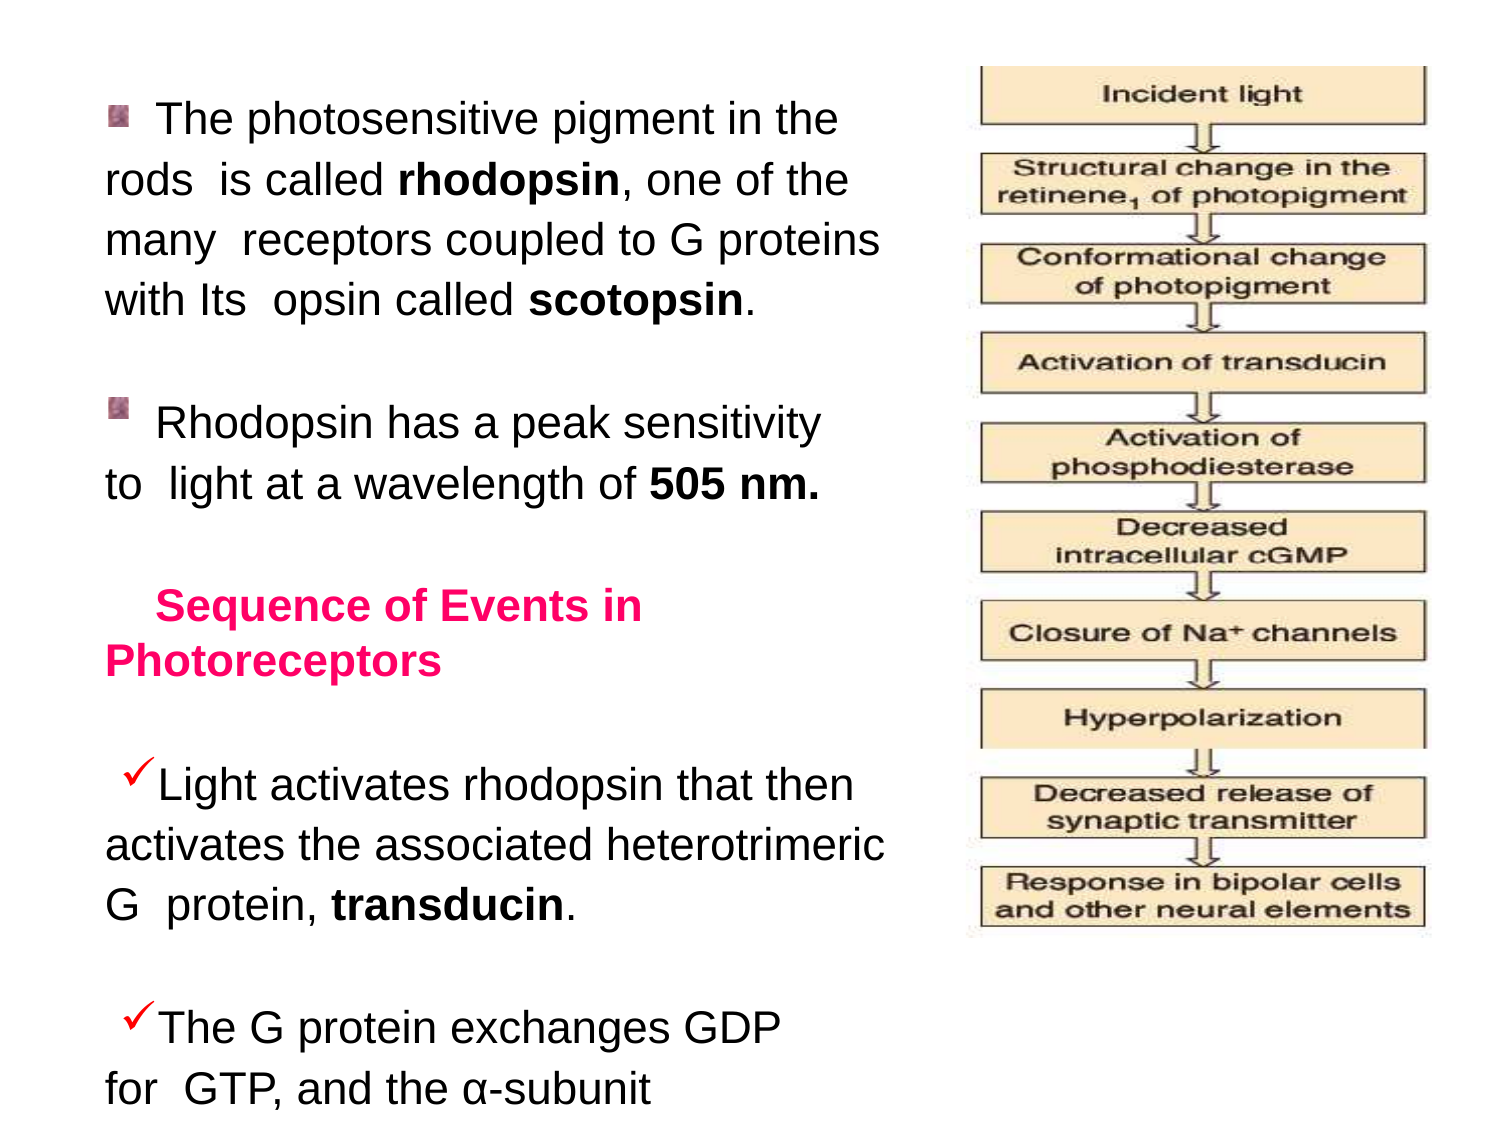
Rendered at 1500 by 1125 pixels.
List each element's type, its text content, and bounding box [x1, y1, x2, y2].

text_box [965, 66, 1432, 938]
text_box The photosensitive pigment in the rods is called rhodopsin, one of the many receptors coupled to G proteins with Its opsin called scotopsin. Rhodopsin has a peak sensitivity to light at a wavelength of 505 nm. Sequence of Events in Photoreceptors Light activates rhodopsin that then activates the associated heterotrimeric G protein, transducin. The G protein exchanges GDP for GTP, and the α-subunit separates. [102, 81, 939, 1125]
